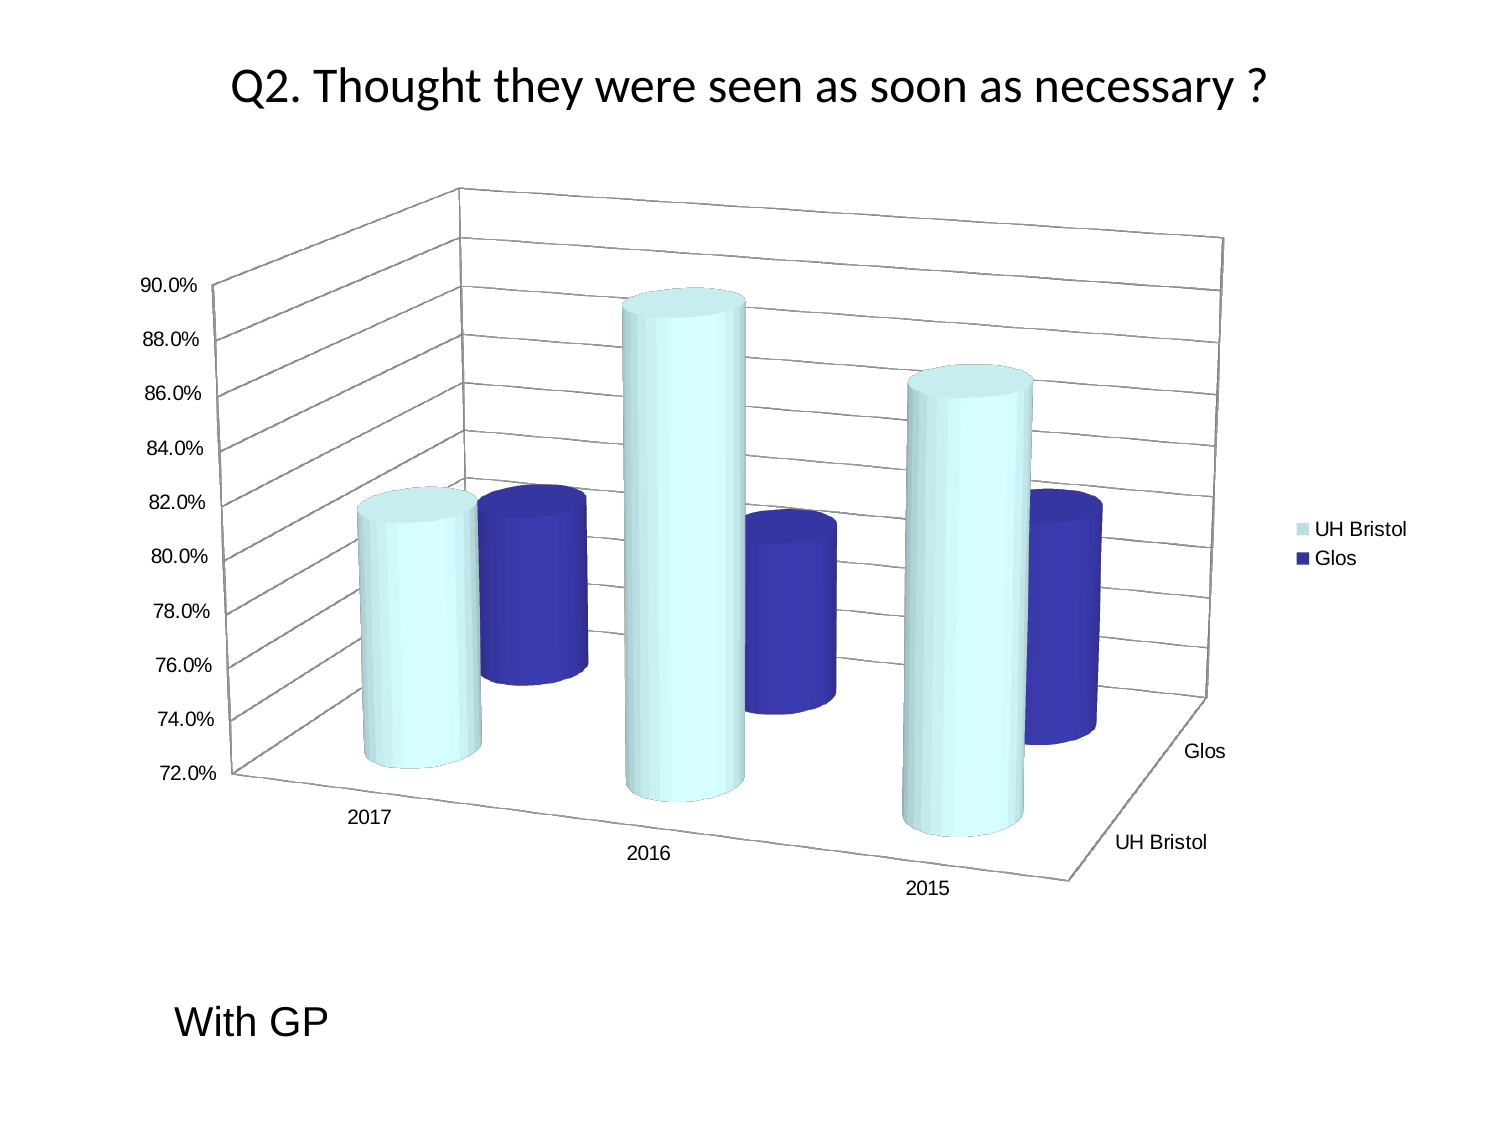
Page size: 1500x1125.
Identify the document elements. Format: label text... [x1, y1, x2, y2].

text_box With GP [159, 987, 798, 1053]
title Q2. Thought they were seen as soon as necessary ? [75, 45, 1425, 172]
chart [76, 172, 1427, 916]
